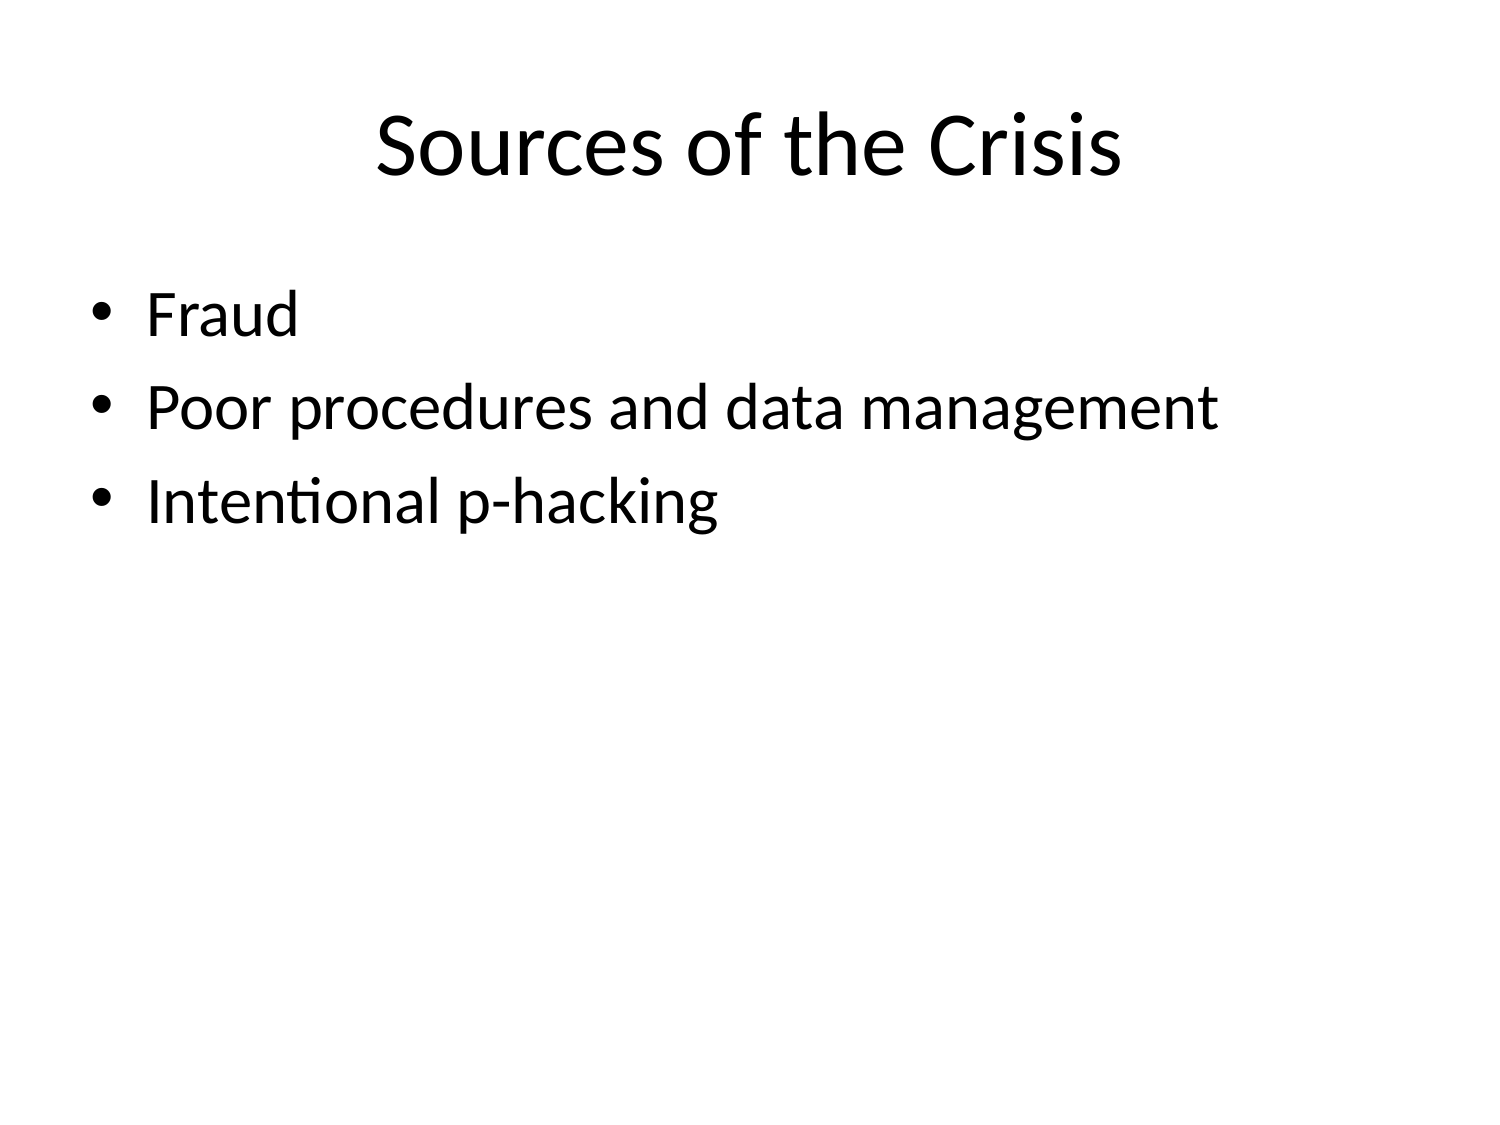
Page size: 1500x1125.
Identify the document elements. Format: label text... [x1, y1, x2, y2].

list Fraud Poor procedures and data management Intentional p-hacking [75, 262, 1425, 1005]
title Sources of the Crisis [75, 45, 1425, 233]
